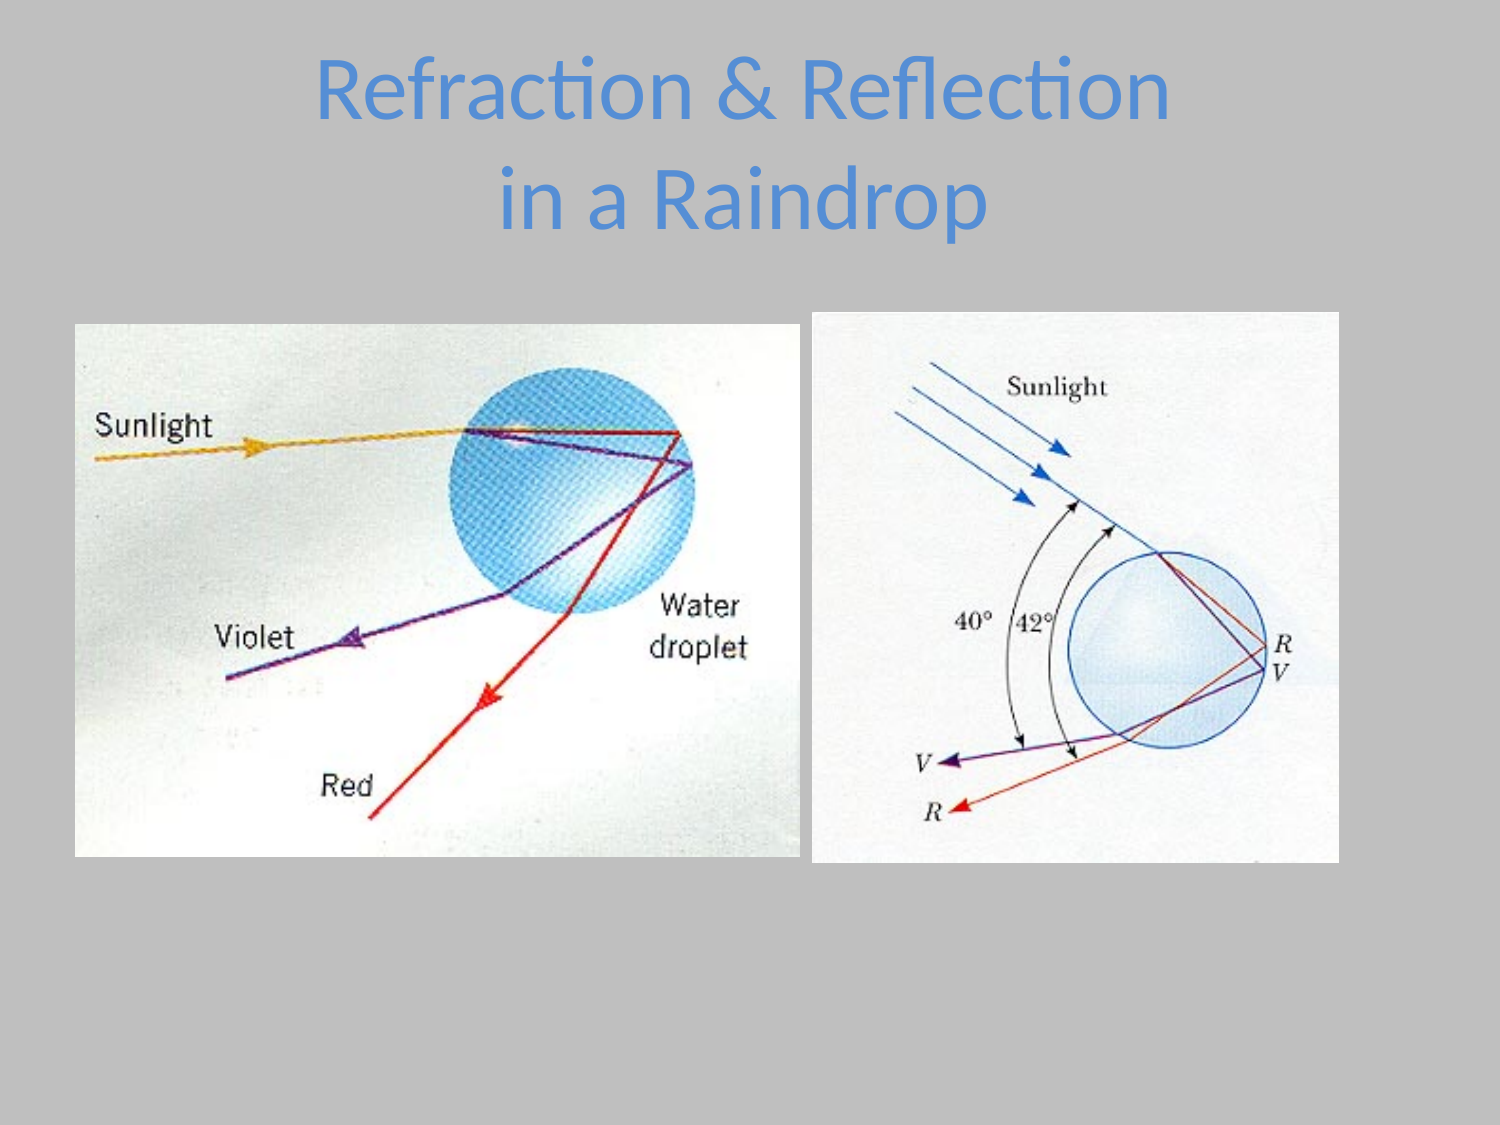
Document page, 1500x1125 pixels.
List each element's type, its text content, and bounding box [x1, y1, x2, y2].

title Refraction & Reflection in a Raindrop [12, 12, 1475, 263]
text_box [74, 324, 801, 857]
picture [812, 312, 1339, 863]
